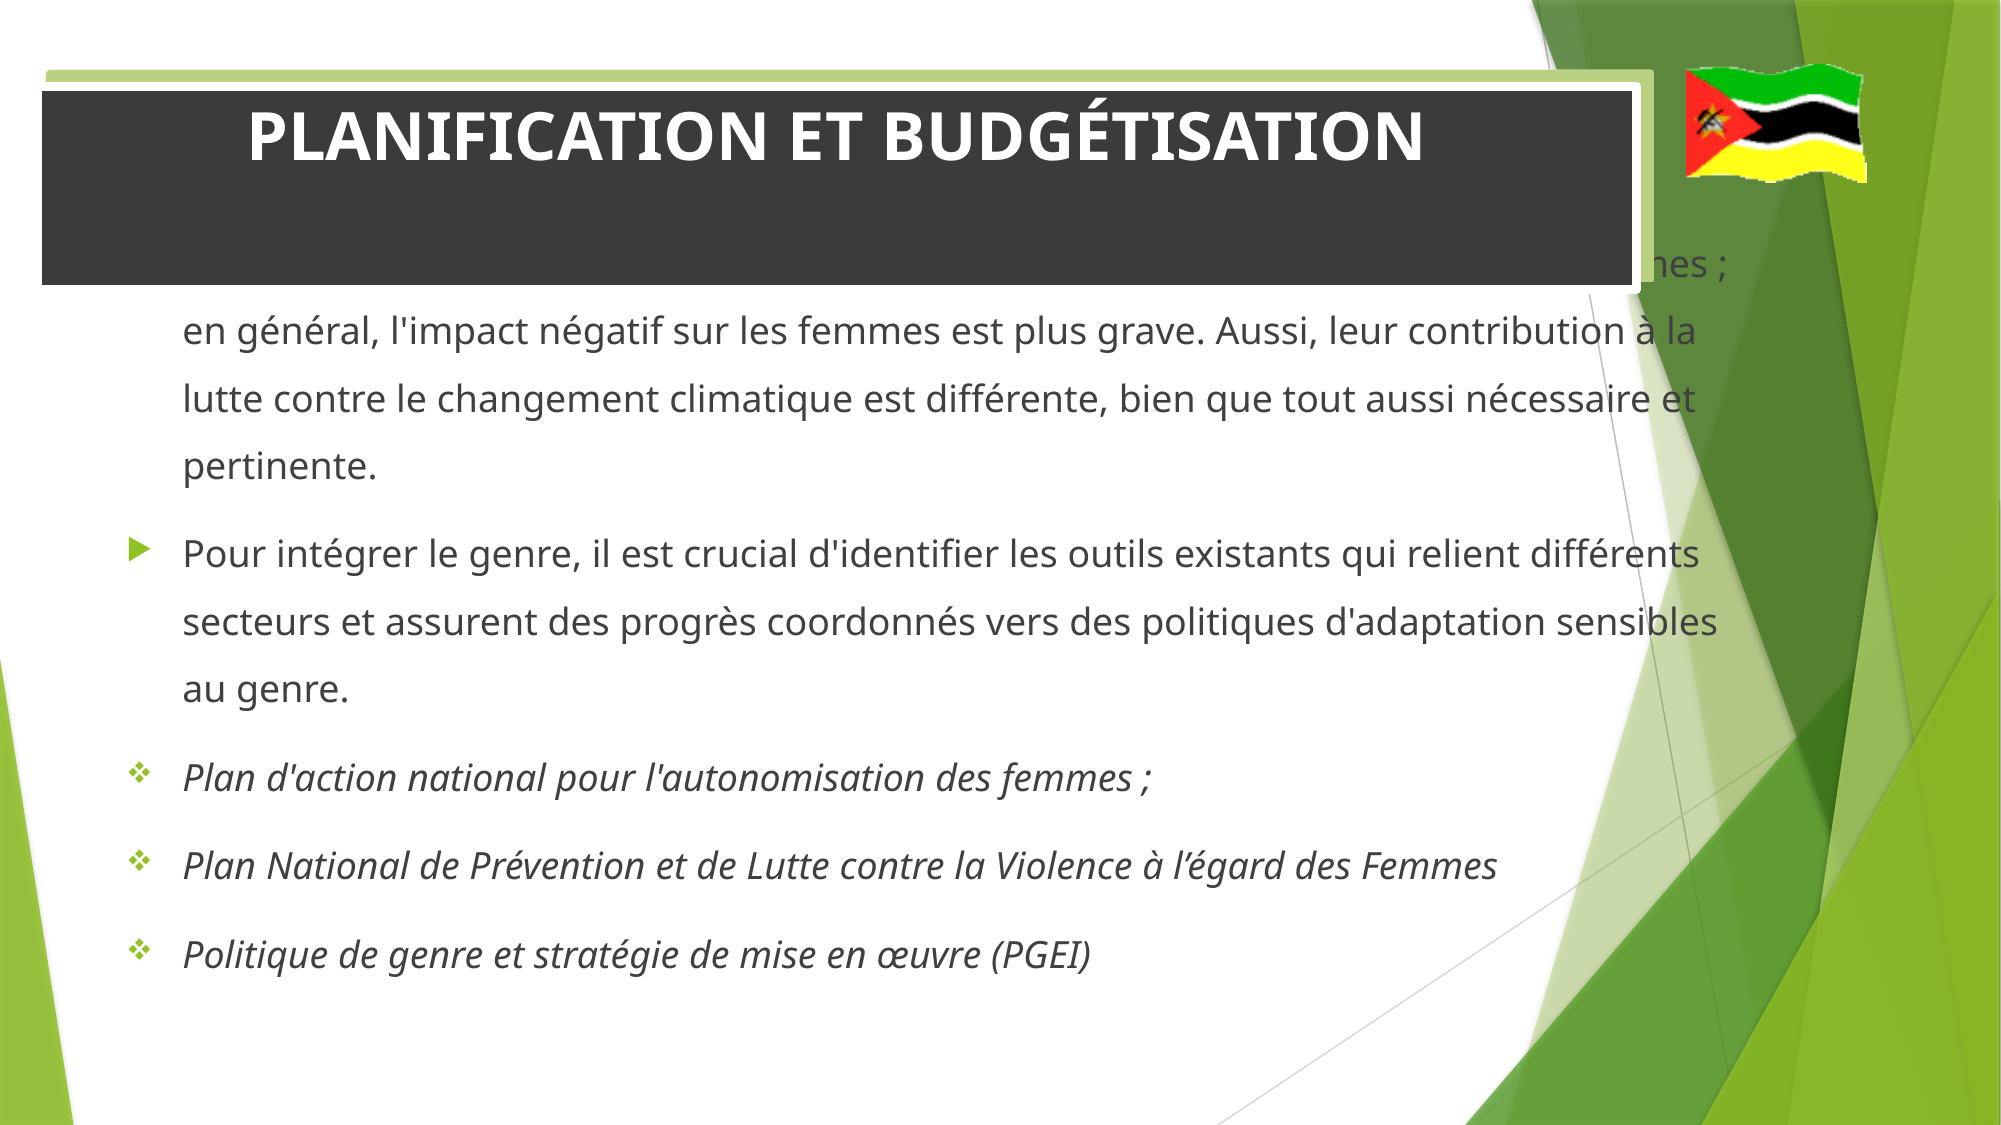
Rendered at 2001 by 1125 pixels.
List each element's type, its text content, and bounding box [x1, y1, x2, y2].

picture [1686, 63, 1867, 183]
list Le changement climatique affecte et impacte différemment les femmes et les hommes ; en général, l'impact négatif sur les femmes est plus grave. Aussi, leur contribution à la lutte contre le changement climatique est différente, bien que tout aussi nécessaire et pertinente. Pour intégrer le genre, il est crucial d'identifier les outils existants qui relient différents secteurs et assurent des progrès coordonnés vers des politiques d'adaptation sensibles au genre. Plan d'action national pour l'autonomisation des femmes ; Plan National de Prévention et de Lutte contre la Violence à l’égard des Femmes Politique de genre et stratégie de mise en œuvre (PGEI) [111, 209, 1753, 991]
title PLANIFICATION ET BUDGÉTISATION [37, 86, 1637, 290]
